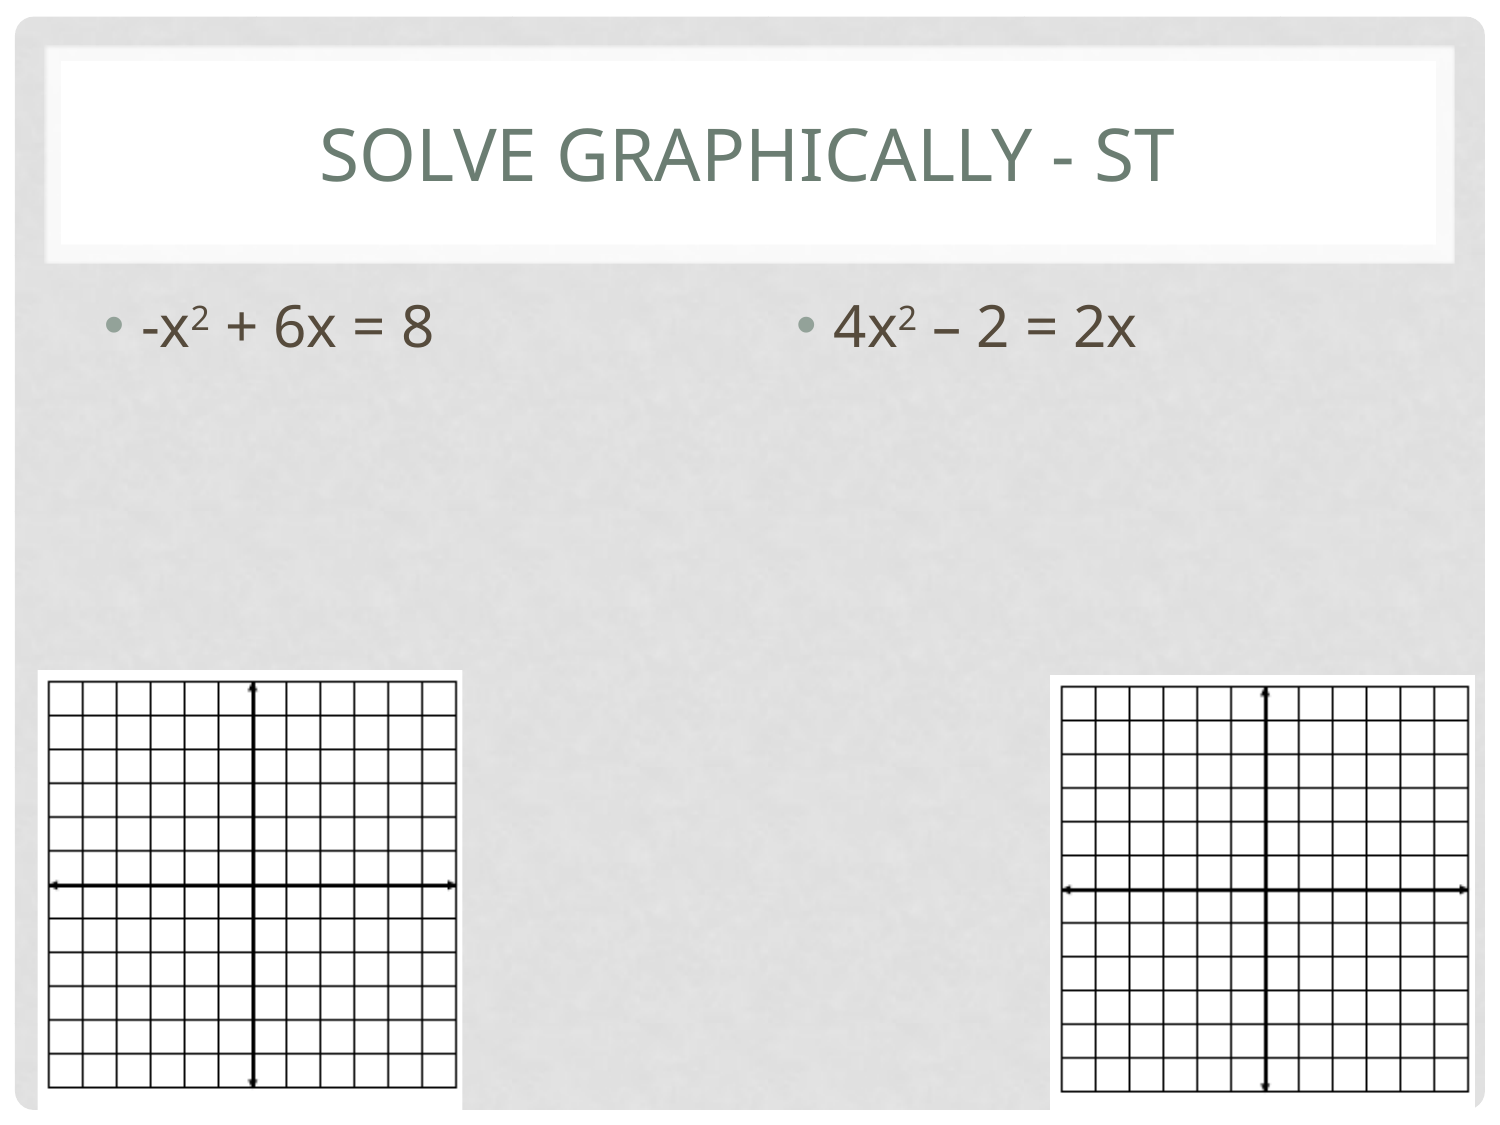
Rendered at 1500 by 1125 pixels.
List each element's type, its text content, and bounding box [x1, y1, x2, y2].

picture [37, 670, 463, 1117]
list 4x2 – 2 = 2x [762, 281, 1425, 1005]
title Solve graphically - st [69, 66, 1425, 238]
picture [1049, 675, 1476, 1122]
list -x2 + 6x = 8 [69, 281, 733, 1005]
